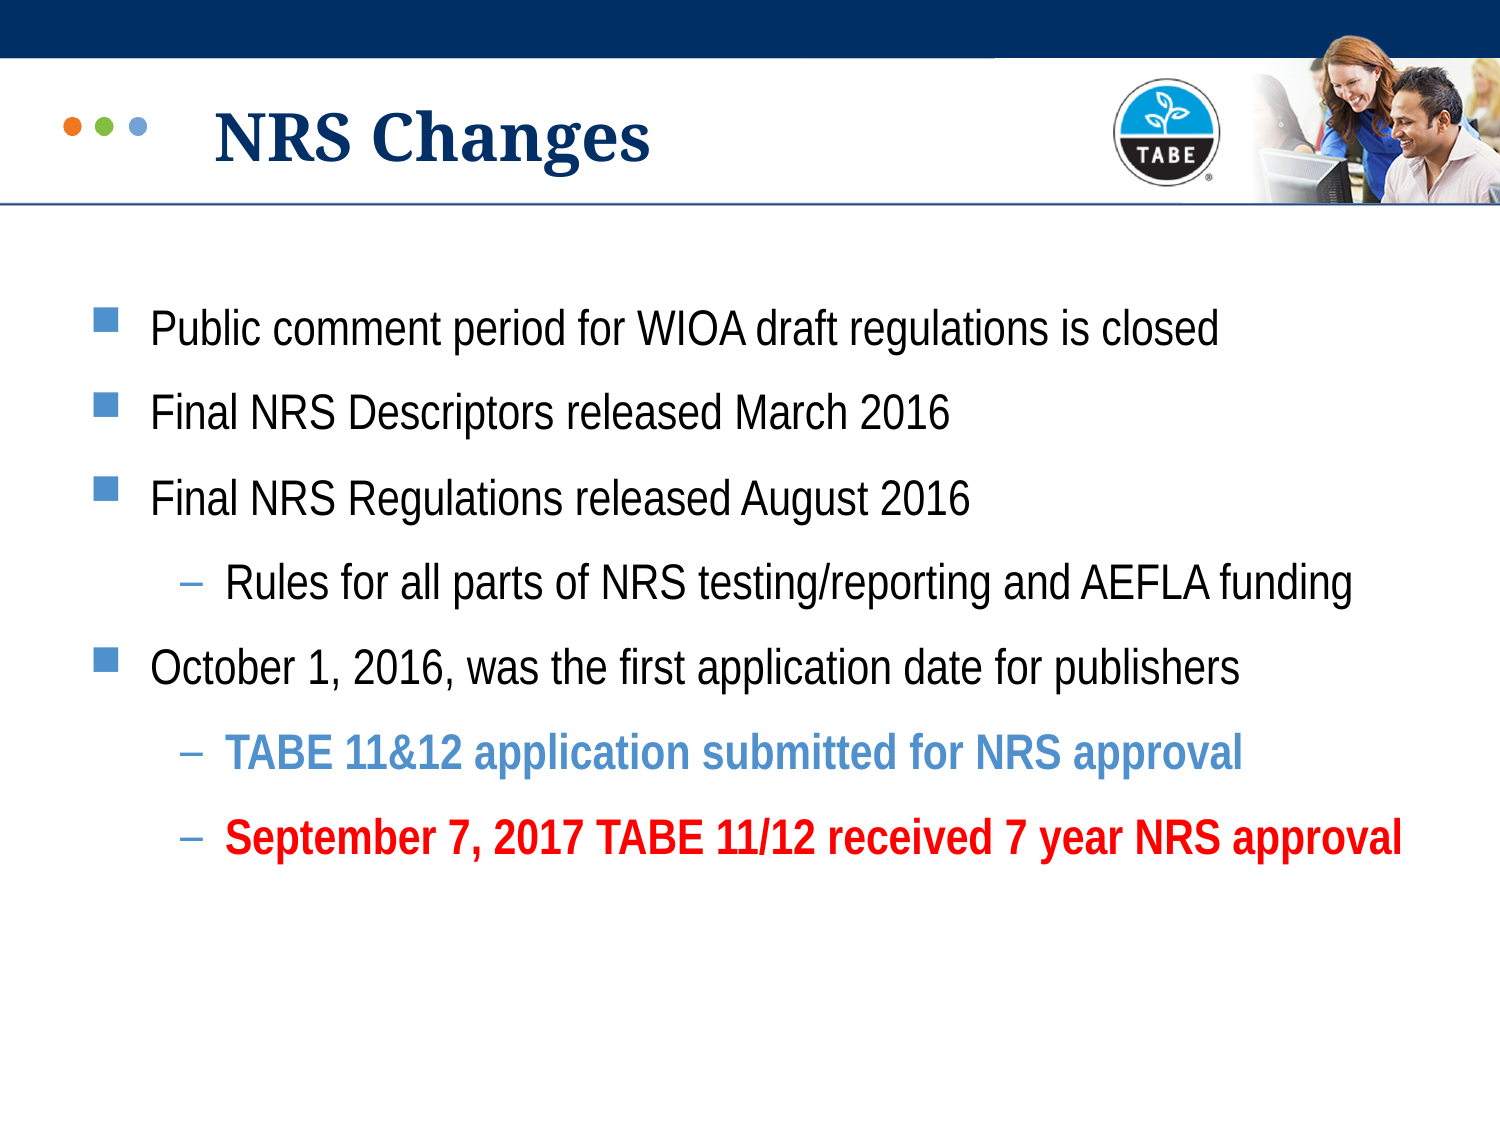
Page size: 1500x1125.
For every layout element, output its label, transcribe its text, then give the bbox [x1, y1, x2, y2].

text_box Public comment period for WIOA draft regulations is closed Final NRS Descriptors released March 2016 Final NRS Regulations released August 2016 Rules for all parts of NRS testing/reporting and AEFLA funding October 1, 2016, was the first application date for publishers TABE 11&12 application submitted for NRS approval September 7, 2017 TABE 11/12 received 7 year NRS approval [75, 287, 1450, 873]
title NRS Changes [200, 87, 1250, 188]
picture [0, 0, 1500, 1125]
